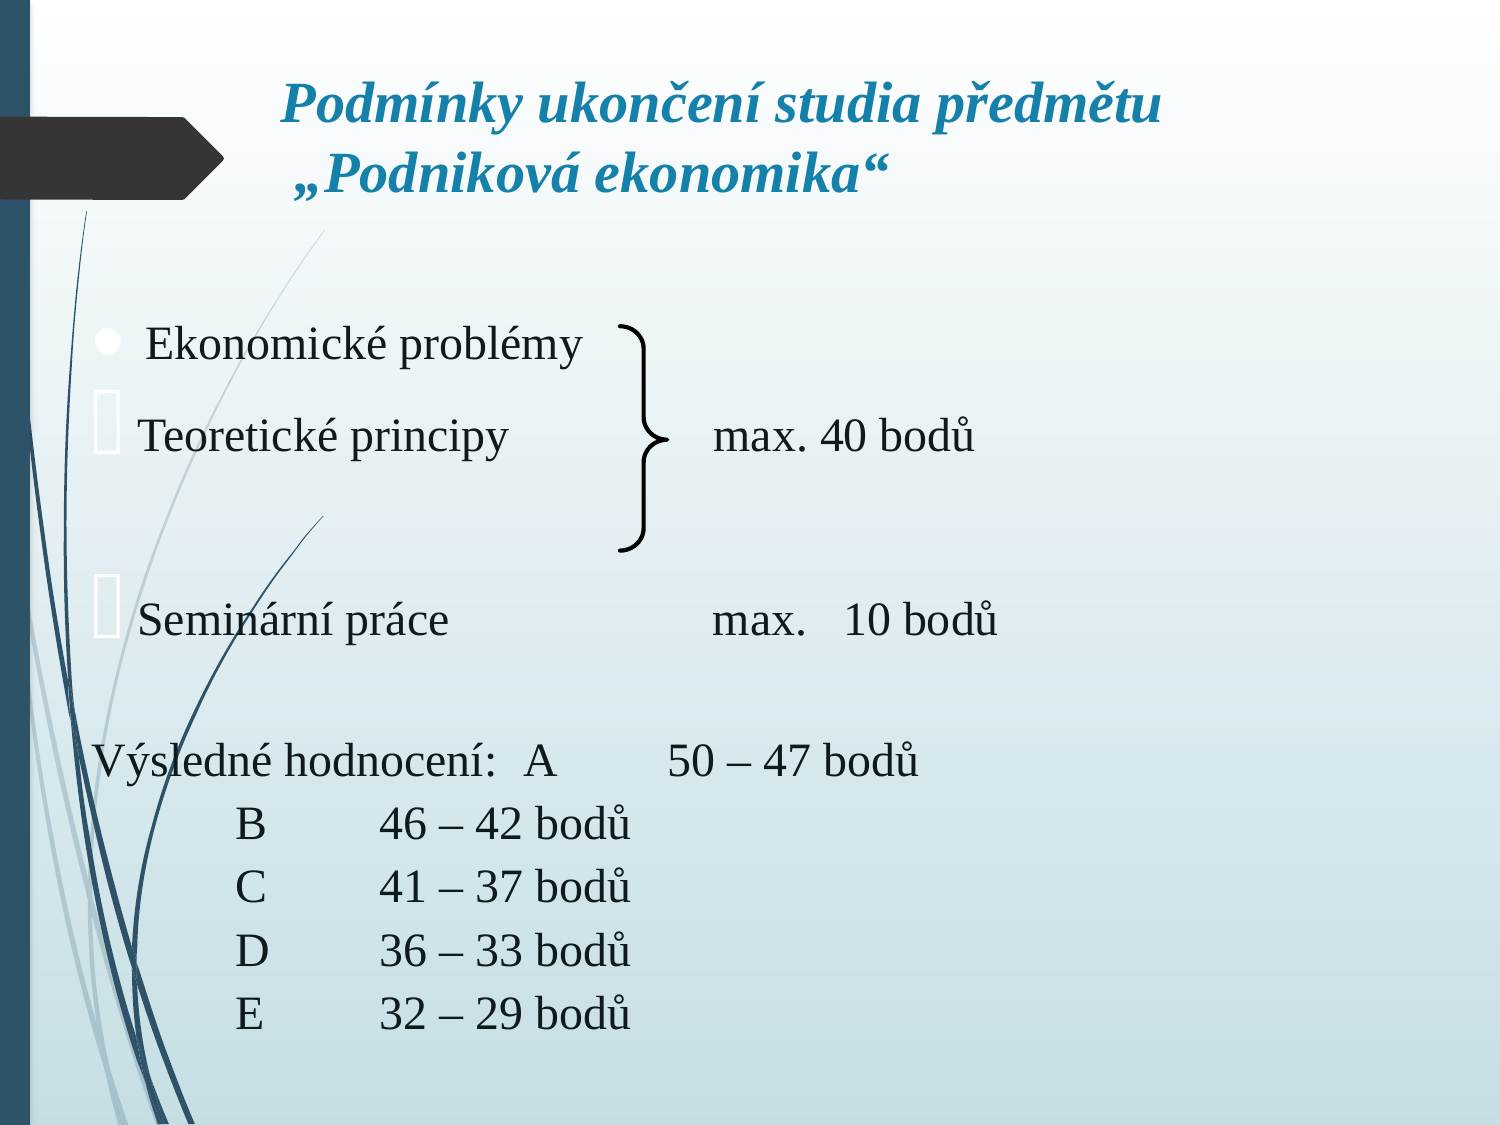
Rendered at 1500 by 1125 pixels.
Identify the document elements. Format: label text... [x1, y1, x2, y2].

text_box [619, 325, 669, 552]
title Podmínky ukončení studia předmětu „Podniková ekonomika“ [265, 56, 1415, 211]
list Ekonomické problémy Teoretické principy max. 40 bodů Seminární práce max. 10 bodů Výsledné hodnocení: A 50 – 47 bodů B 46 – 42 bodů C 41 – 37 bodů D 36 – 33 bodů E 32 – 29 bodů [76, 211, 1427, 1056]
